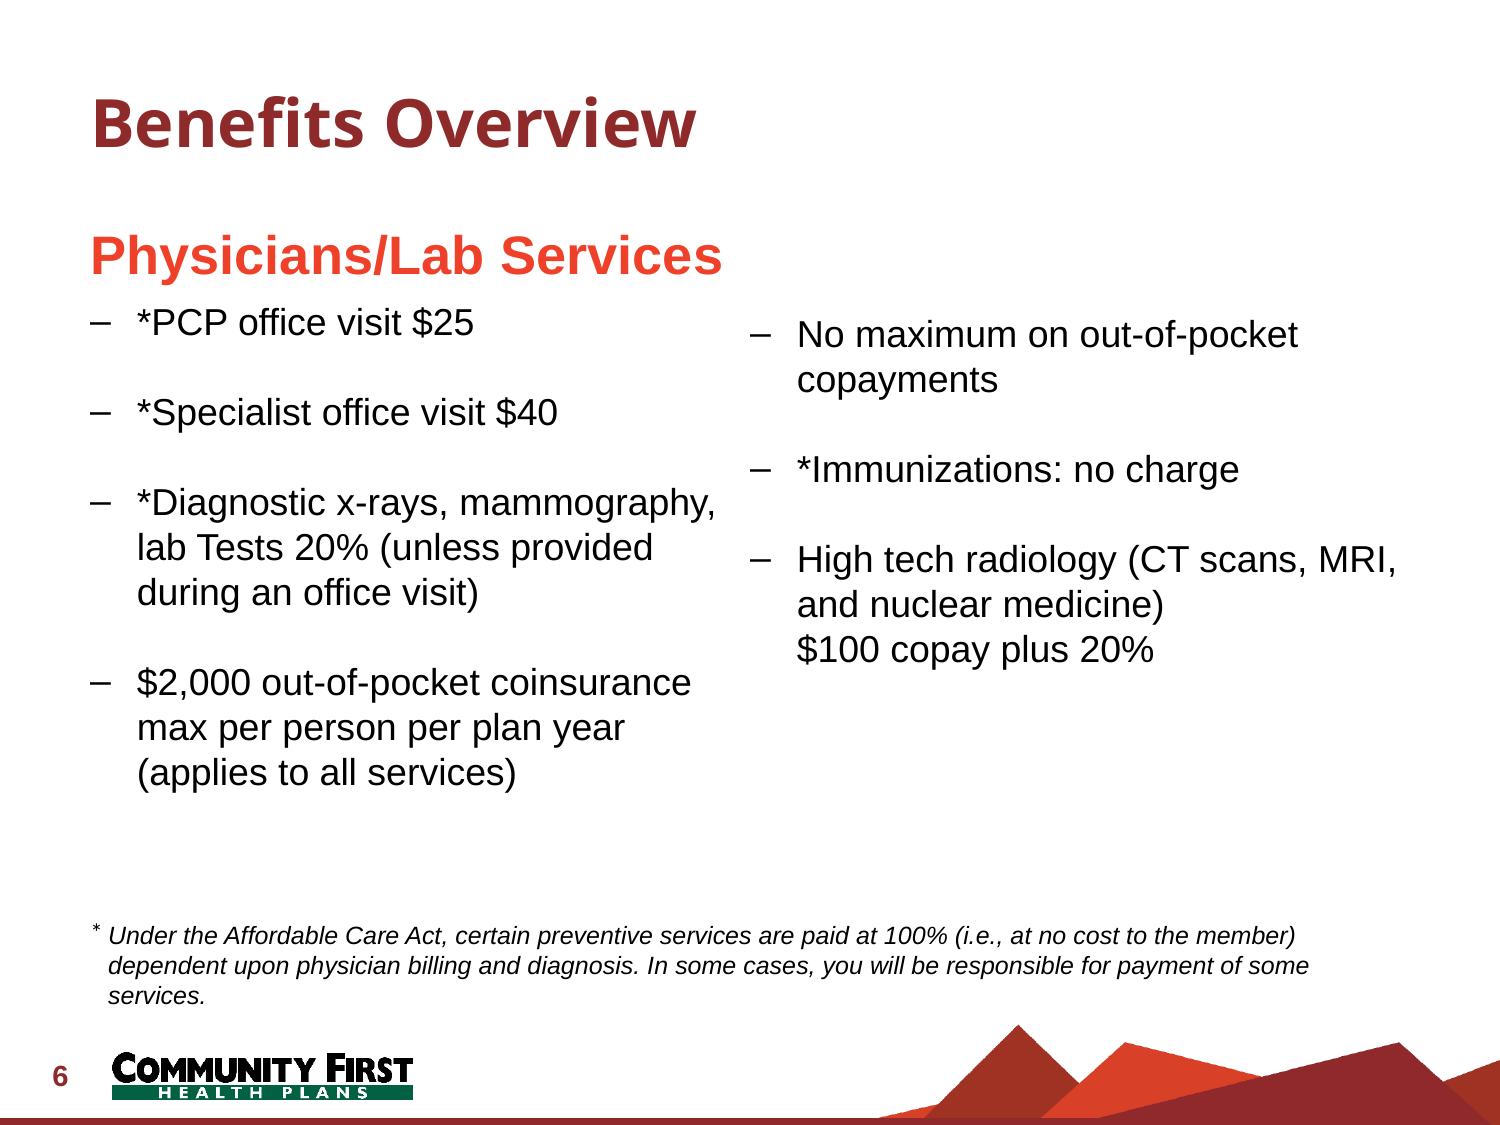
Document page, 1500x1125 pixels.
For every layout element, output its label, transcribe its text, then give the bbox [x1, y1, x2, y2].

text_box Under the Affordable Care Act, certain preventive services are paid at 100% (i.e., at no cost to the member) dependent upon physician billing and diagnosis. In some cases, you will be responsible for payment of some services. [75, 912, 1425, 1018]
text_box Benefits Overview [74, 54, 1425, 188]
picture [0, 1017, 1500, 1125]
list Physicians/Lab Services *PCP office visit $25 *Specialist office visit $40 *Diagnostic x-rays, mammography, lab Tests 20% (unless provided during an office visit) $2,000 out-of-pocket coinsurance max per person per plan year (applies to all services) No maximum on out-of-pocket copayments *Immunizations: no charge High tech radiology (CT scans, MRI, and nuclear medicine) $100 copay plus 20% [75, 212, 1425, 903]
